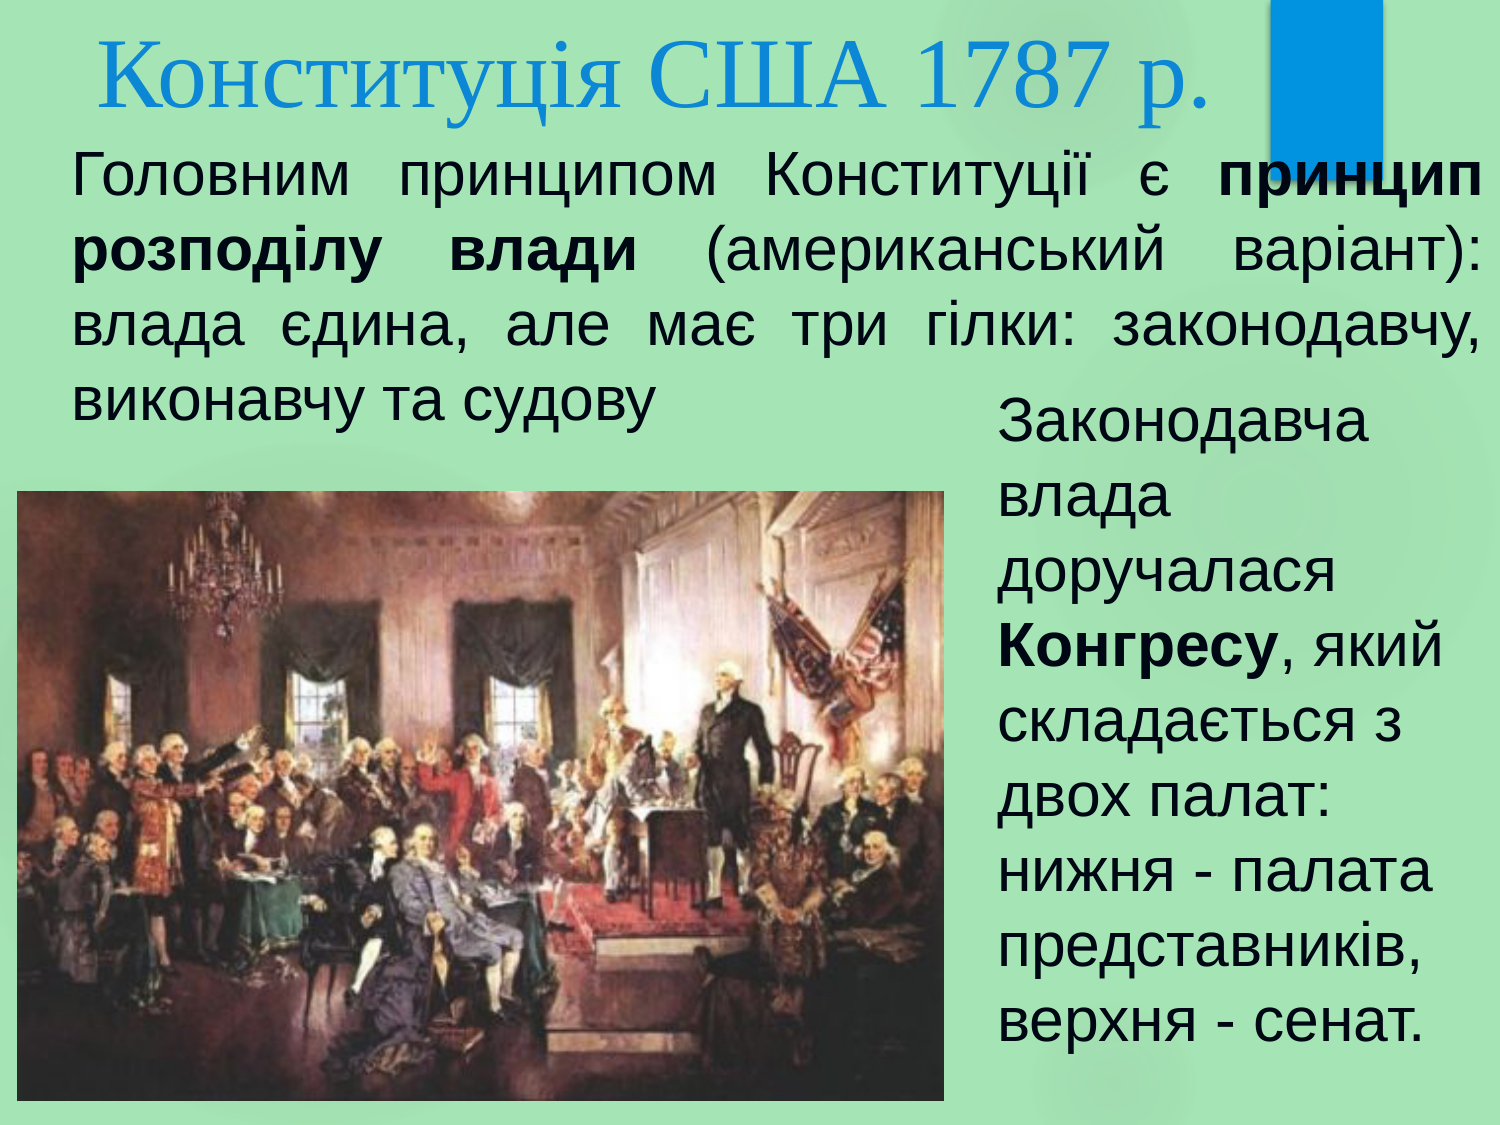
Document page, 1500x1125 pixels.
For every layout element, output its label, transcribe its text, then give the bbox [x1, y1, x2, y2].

text_box Законодавча влада доручалася Конгресу, який складається з двох палат: нижня - палата представників, верхня - сенат. [926, 371, 1488, 1062]
list Головним принципом Конституції є принцип розподілу влади (американський варіант): влада єдина, але має три гілки: законодавчу, виконавчу та судову [0, 125, 1500, 445]
picture [17, 491, 945, 1101]
title Конституція США 1787 р. [80, 0, 1239, 114]
